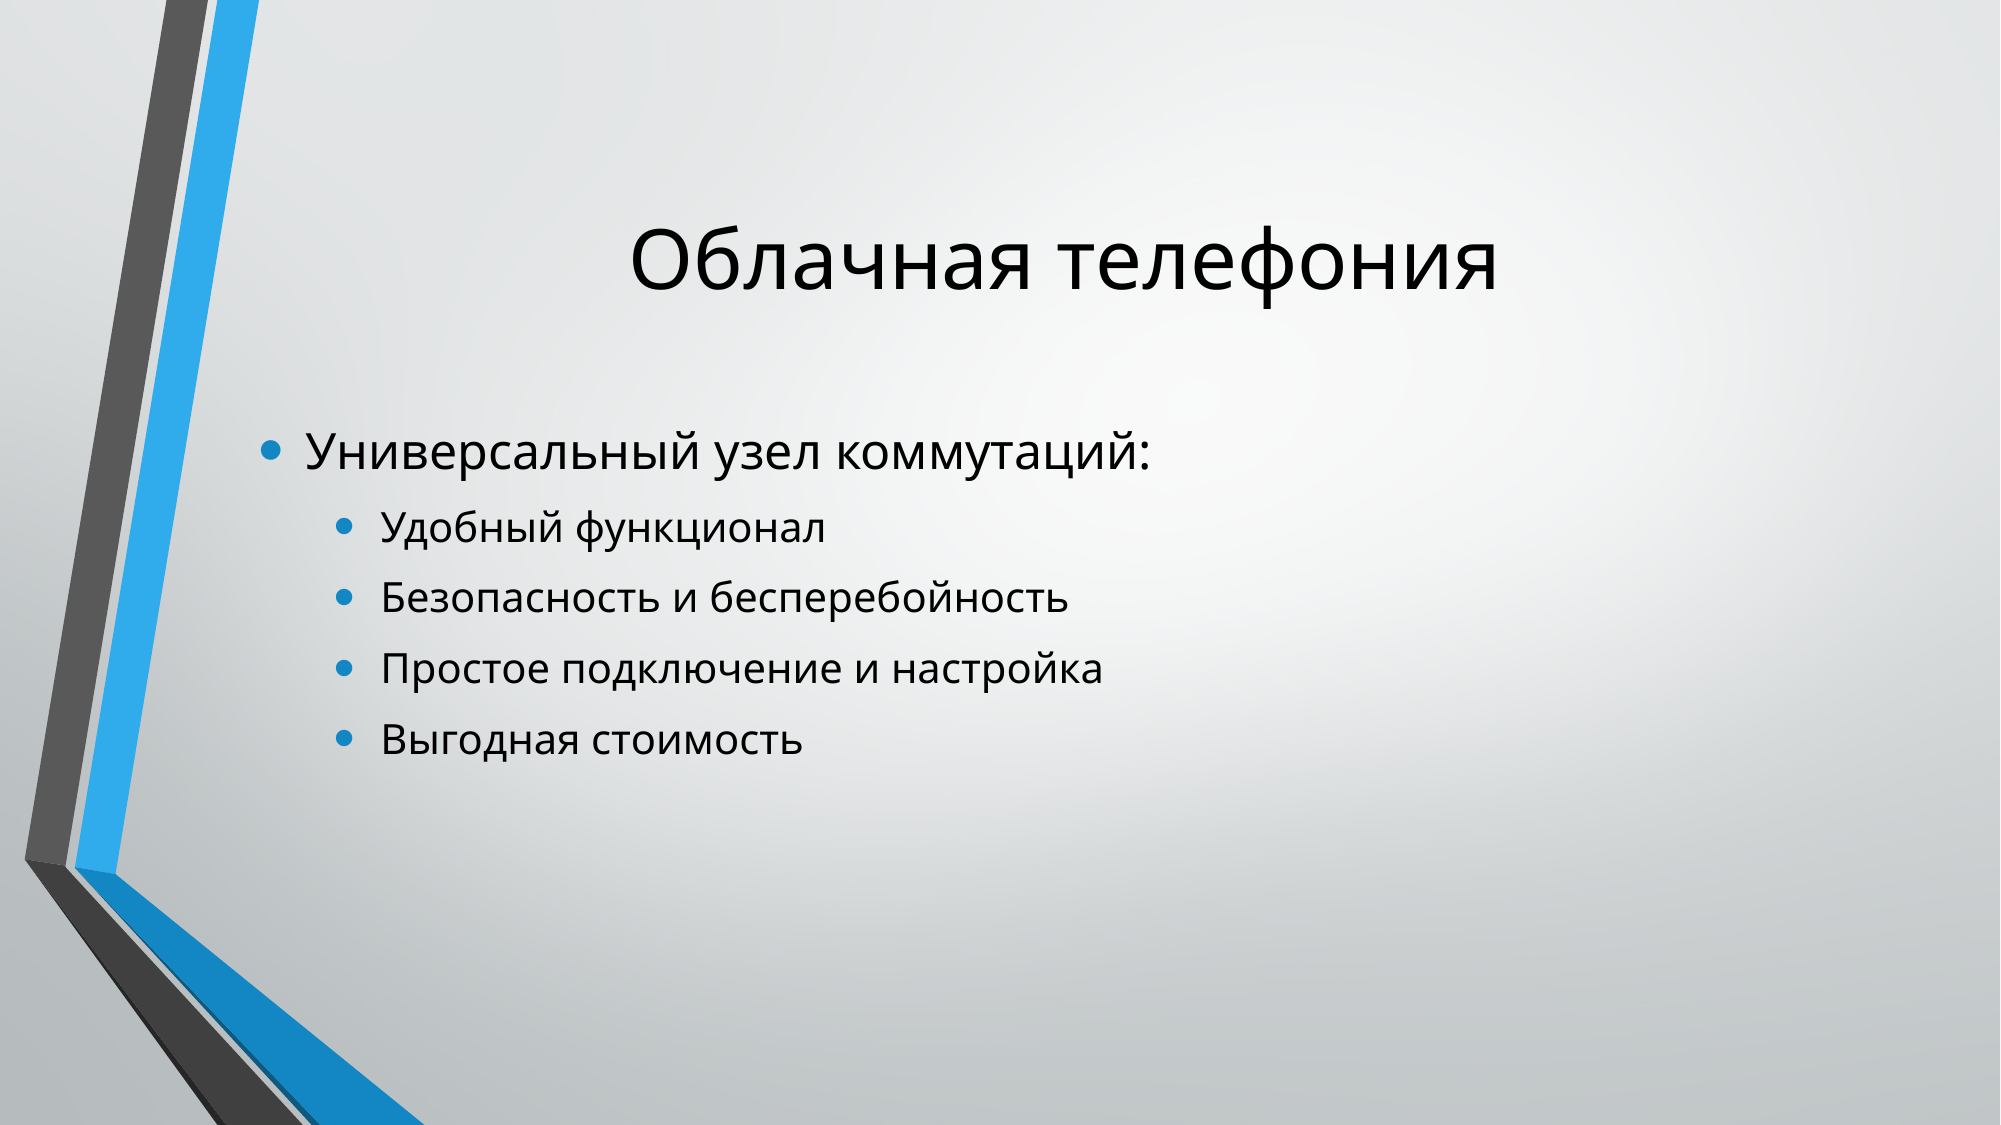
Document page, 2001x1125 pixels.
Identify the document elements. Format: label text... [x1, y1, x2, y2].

list Универсальный узел коммутаций: Удобный функционал Безопасность и бесперебойность Простое подключение и настройка Выгодная стоимость [243, 320, 1887, 1027]
title Облачная телефония [243, 112, 1887, 320]
